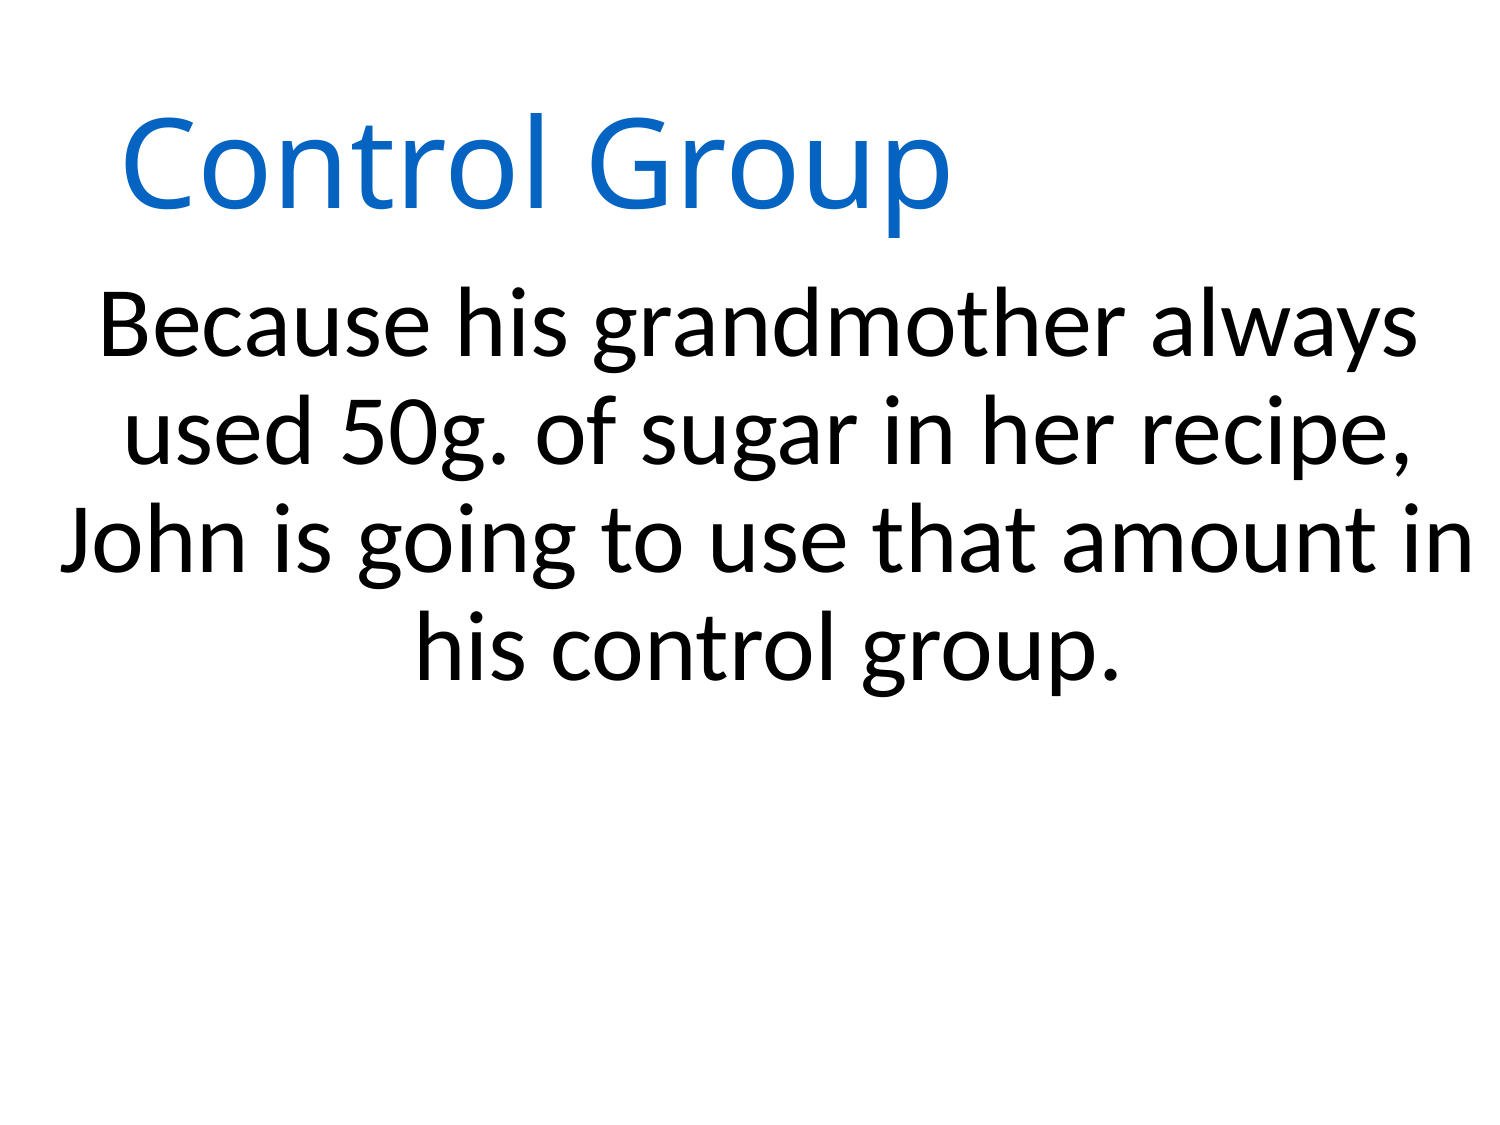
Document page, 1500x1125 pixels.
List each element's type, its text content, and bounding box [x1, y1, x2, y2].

list Because his grandmother always used 50g. of sugar in her recipe, John is going to use that amount in his control group. [0, 262, 1500, 1125]
title Control Group [103, 59, 1397, 262]
